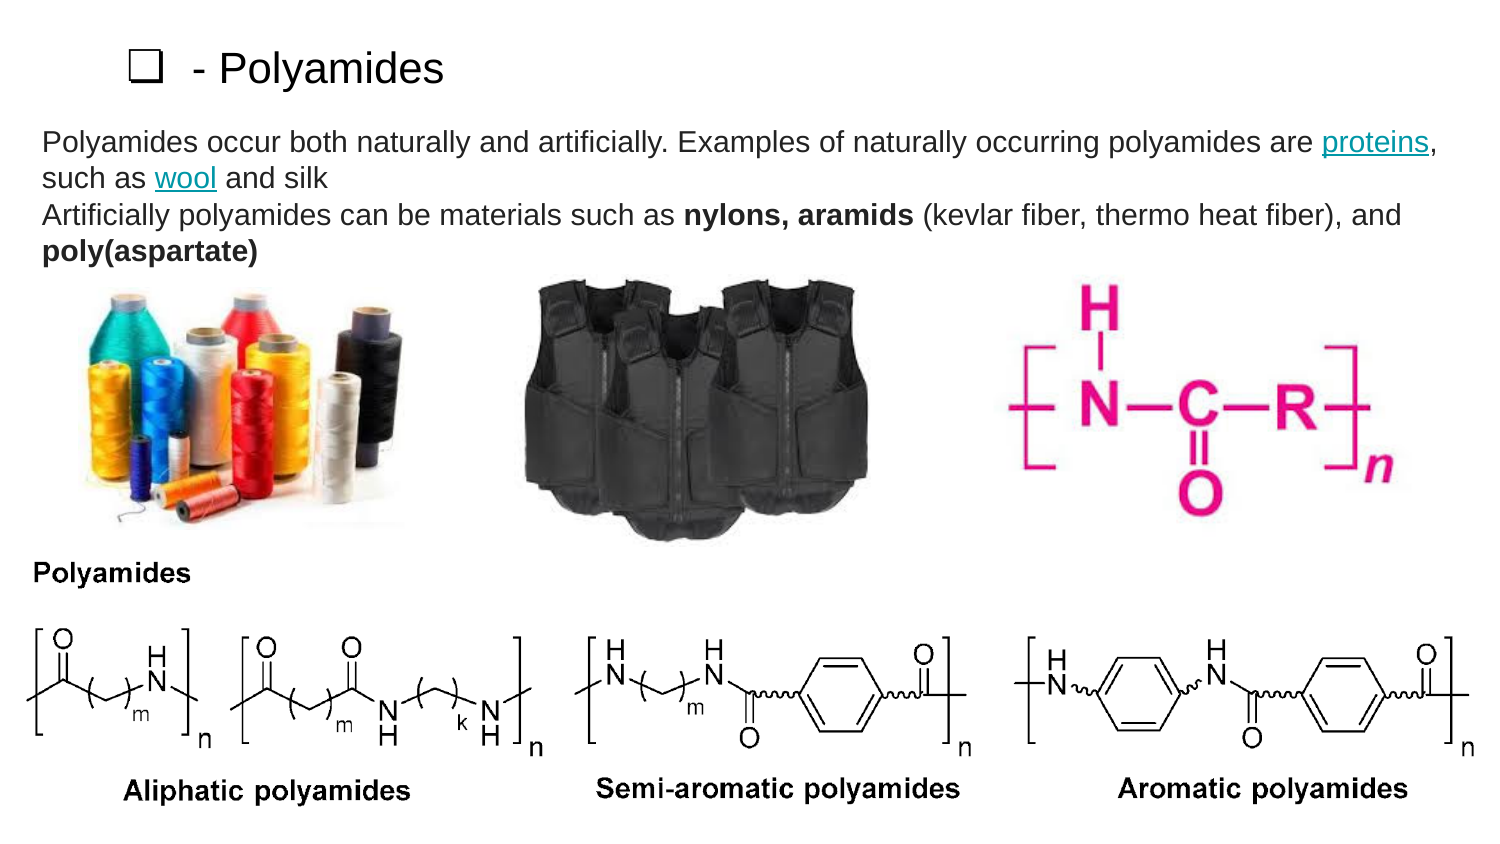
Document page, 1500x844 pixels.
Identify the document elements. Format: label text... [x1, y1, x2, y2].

text_box Polyamides occur both naturally and artificially. Examples of naturally occurring polyamides are proteins, such as wool and silk Artificially polyamides can be materials such as nylons, aramids (kevlar fiber, thermo heat fiber), and poly(aspartate) [26, 107, 1461, 335]
picture [14, 262, 1488, 819]
picture [78, 287, 416, 530]
title - Polyamides [26, 21, 1425, 107]
